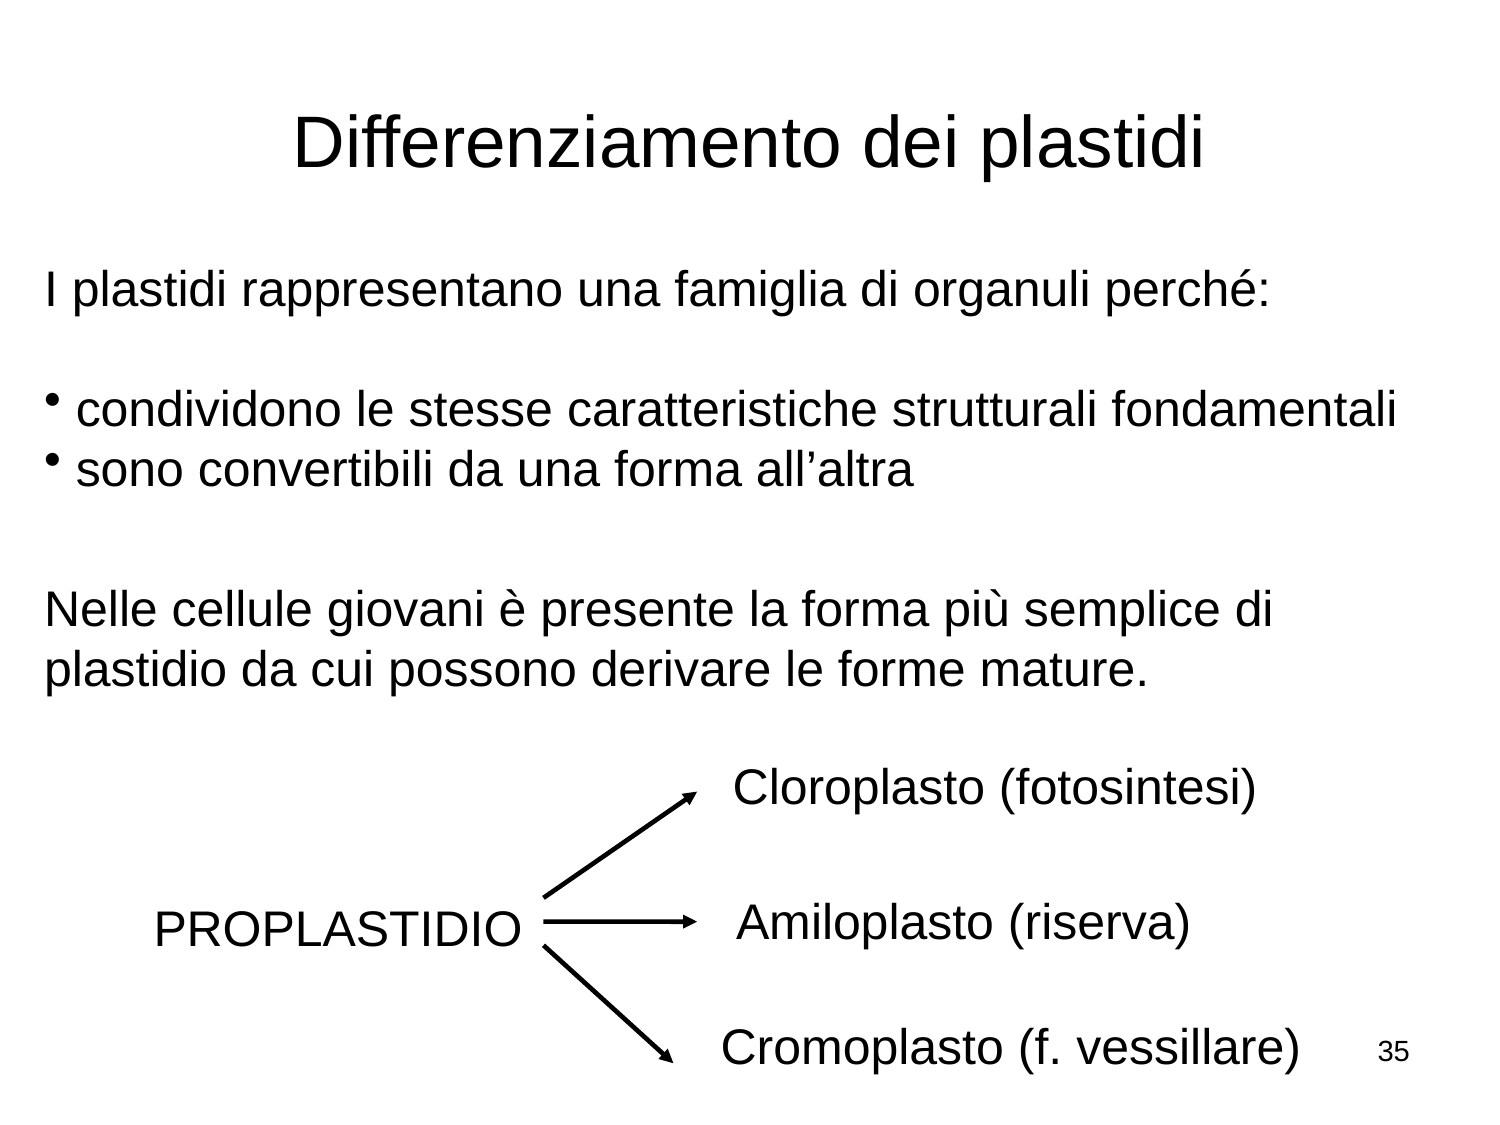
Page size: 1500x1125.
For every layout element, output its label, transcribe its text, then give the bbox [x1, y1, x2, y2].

slide_number 35 [1074, 1024, 1425, 1103]
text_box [138, 747, 1318, 1083]
title Differenziamento dei plastidi [75, 45, 1425, 233]
text_box I plastidi rappresentano una famiglia di organuli perché: condividono le stesse caratteristiche strutturali fondamentali sono convertibili da una forma all’altra [29, 248, 1459, 504]
text_box Nelle cellule giovani è presente la forma più semplice di plastidio da cui possono derivare le forme mature. [29, 569, 1459, 704]
